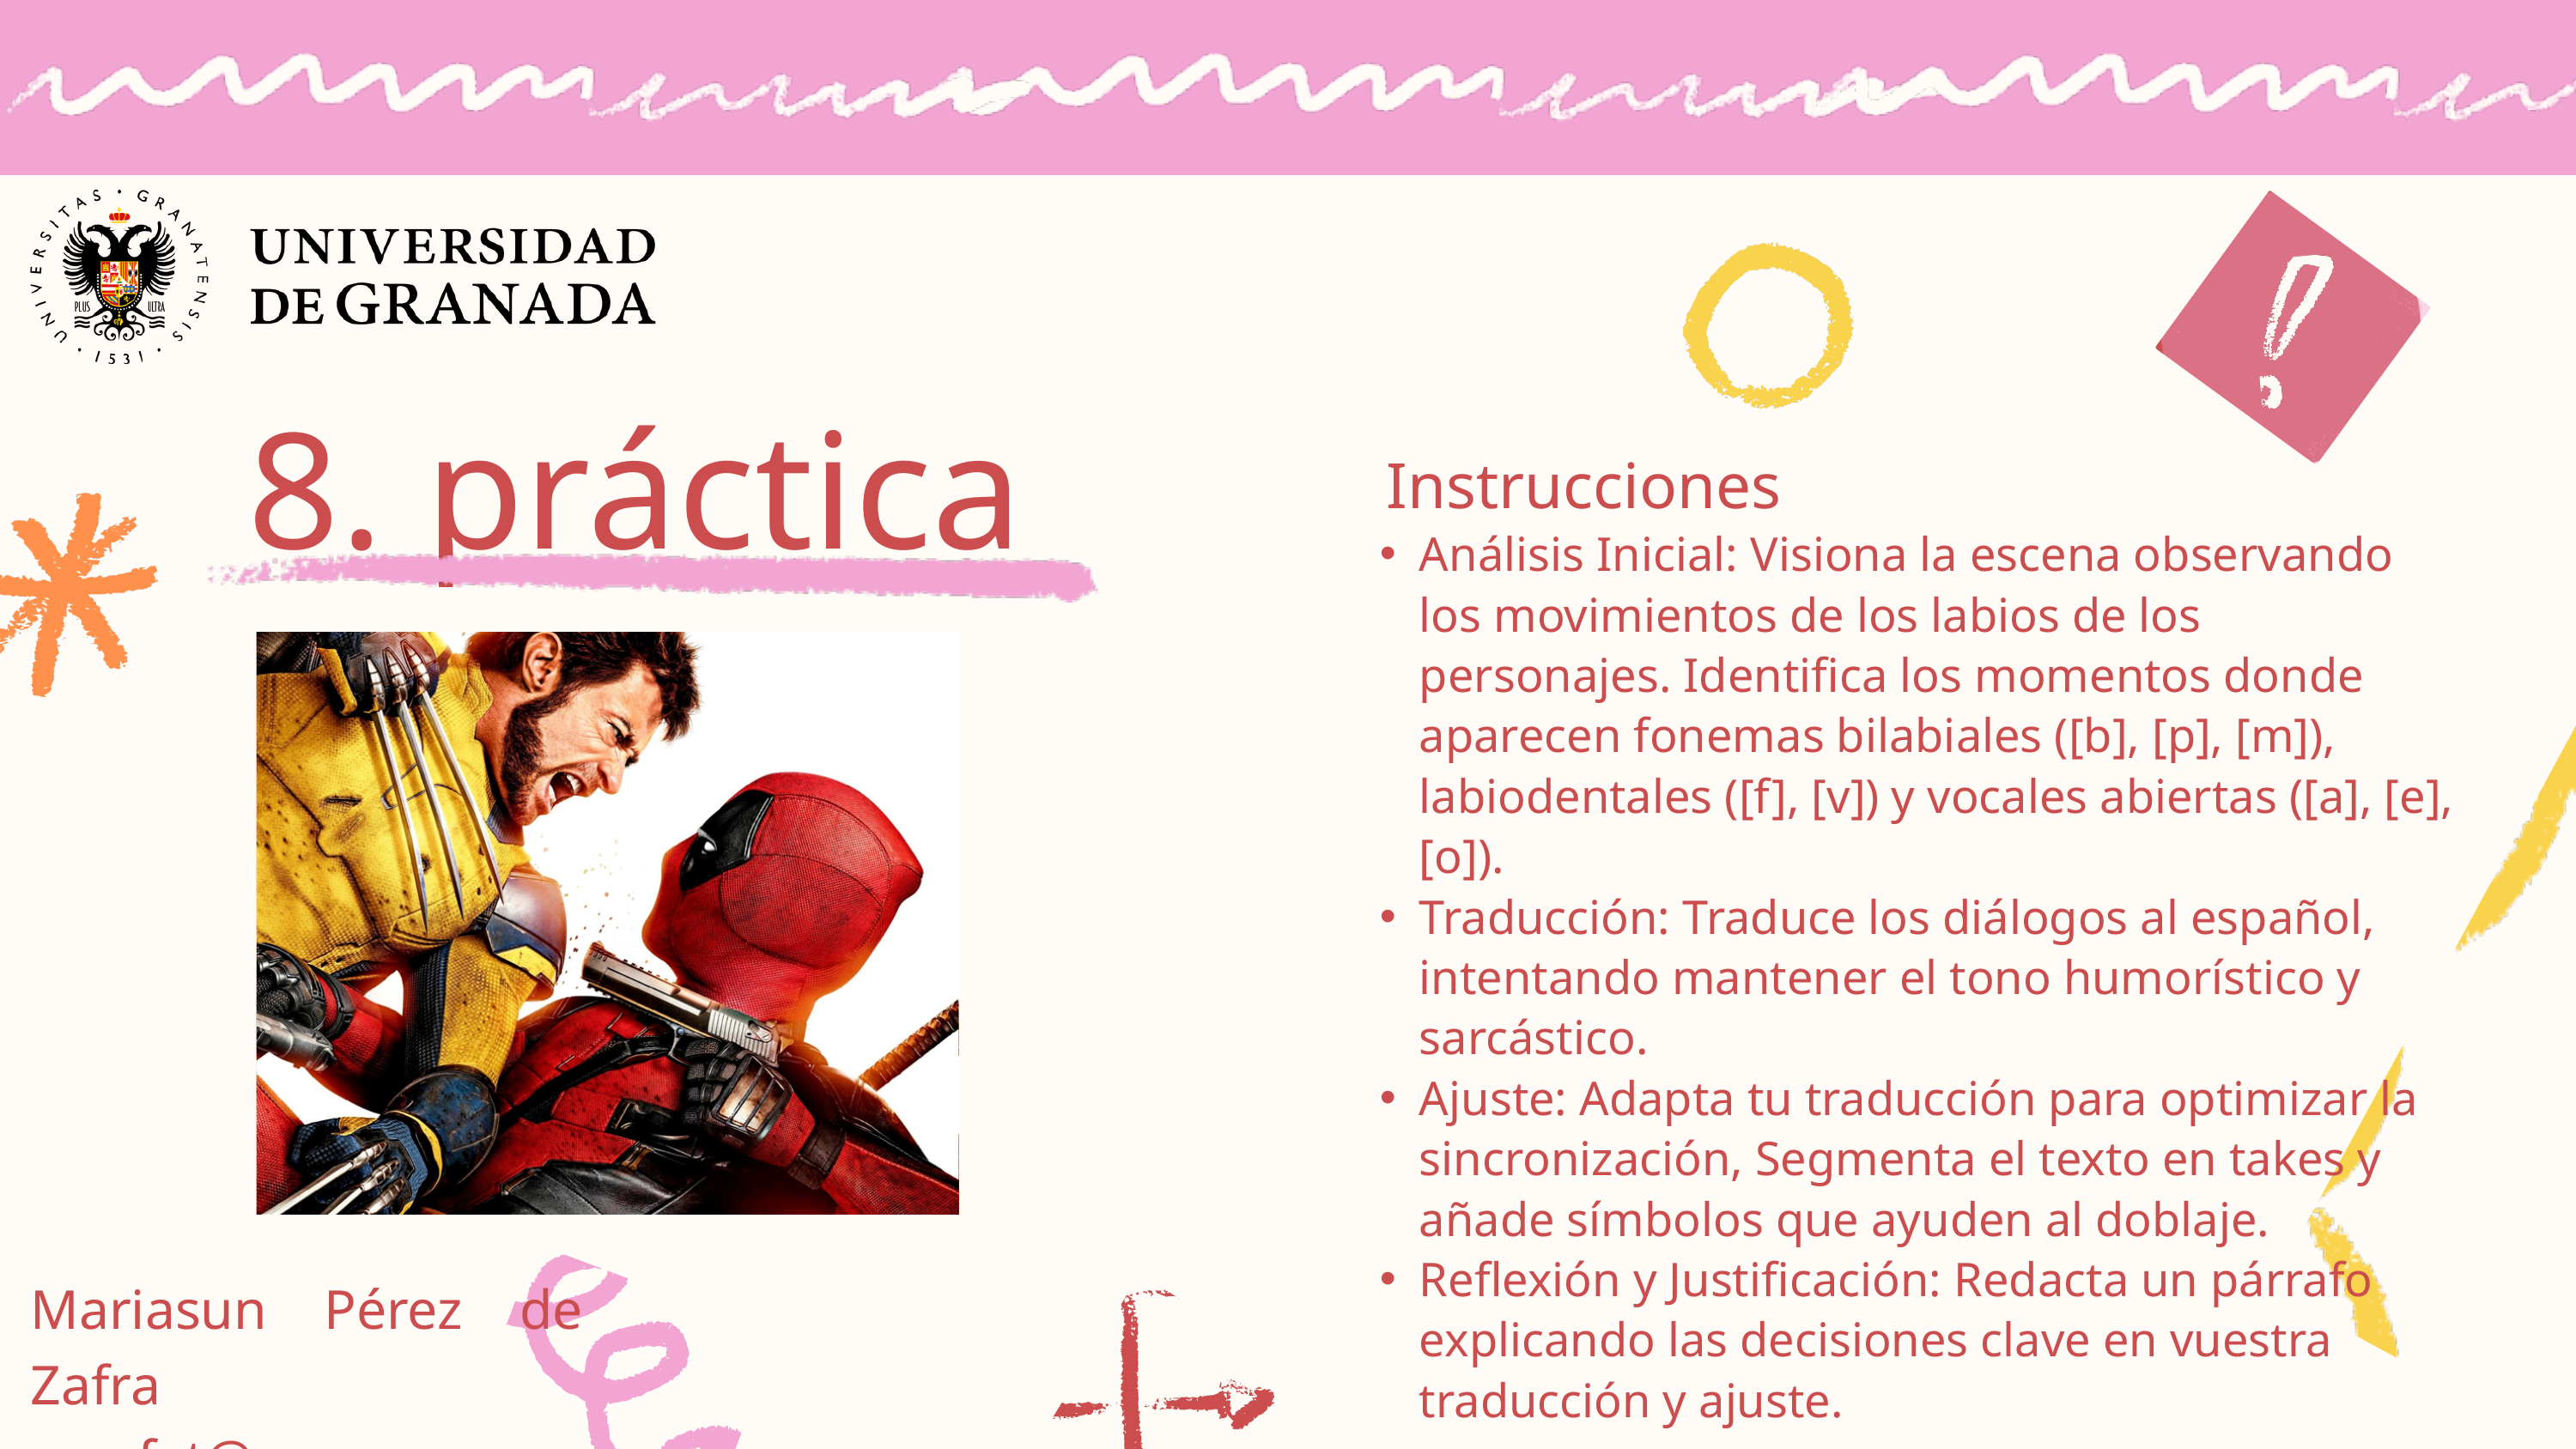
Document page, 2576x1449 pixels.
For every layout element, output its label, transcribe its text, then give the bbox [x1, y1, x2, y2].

text_box Mariasun Pérez de Zafra arrufat@ugr.es [30, 1264, 584, 1449]
text_box [0, 492, 158, 697]
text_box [256, 632, 960, 1215]
text_box [30, 190, 656, 365]
text_box [110, 553, 1143, 603]
text_box [2248, 252, 2352, 410]
text_box Análisis Inicial: Visiona la escena observando los movimientos de los labios de los personajes. Identifica los momentos donde aparecen fonemas bilabiales ([b], [p], [m]), labiodentales ([f], [v]) y vocales abiertas ([a], [e], [o]). Traducción: Traduce los diálogos al español, intentando mantener el tono humorístico y sarcástico. Ajuste: Adapta tu traducción para optimizar la sincronización, Segmenta el texto en takes y añade símbolos que ayuden al doblaje. Reflexión y Justificación: Redacta un párrafo explicando las decisiones clave en vuestra traducción y ajuste. [1340, 520, 2460, 1449]
text_box [1033, 1274, 1309, 1449]
text_box 8. práctica [247, 387, 1516, 581]
text_box [2154, 190, 2432, 452]
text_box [0, 0, 2576, 175]
text_box [2460, 725, 2576, 1449]
text_box [1682, 242, 1856, 410]
text_box Instrucciones [1386, 452, 2576, 522]
text_box [529, 1244, 779, 1449]
